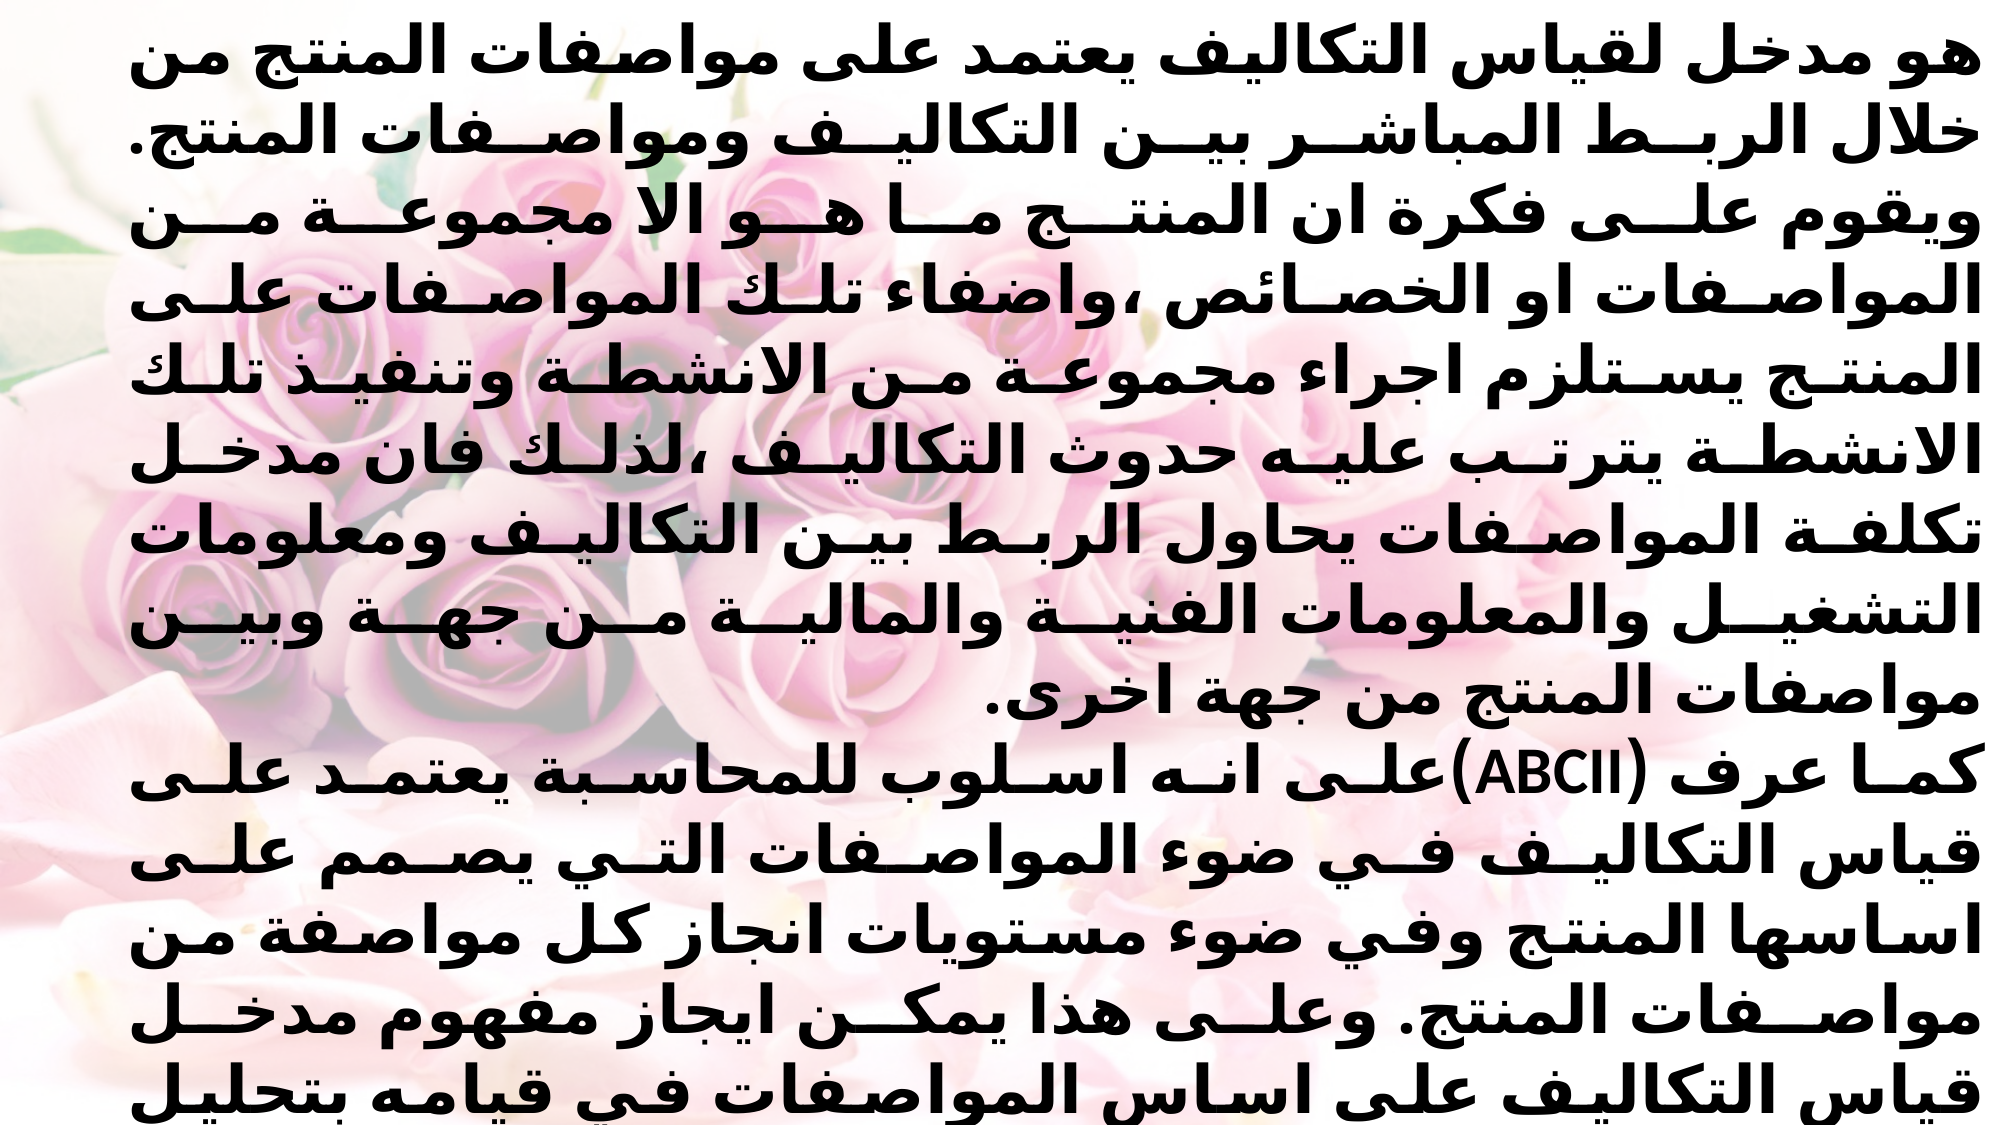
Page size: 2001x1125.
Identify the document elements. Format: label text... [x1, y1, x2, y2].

text_box هو مدخل لقياس التكاليف يعتمد على مواصفات المنتج من خلال الربط المباشر بين التكاليف ومواصفات المنتج. ويقوم على فكرة ان المنتج ما هو الا مجموعة من المواصفات او الخصائص ،واضفاء تلك المواصفات على المنتج يستلزم اجراء مجموعة من الانشطة وتنفيذ تلك الانشطة يترتب عليه حدوث التكاليف ،لذلك فان مدخل تكلفة المواصفات يحاول الربط بين التكاليف ومعلومات التشغيل والمعلومات الفنية والمالية من جهة وبين مواصفات المنتج من جهة اخرى. كما عرف (ABCII)على انه اسلوب للمحاسبة يعتمد على قياس التكاليف في ضوء المواصفات التي يصمم على اساسها المنتج وفي ضوء مستويات انجاز كل مواصفة من مواصفات المنتج. وعلى هذا يمكن ايجاز مفهوم مدخل قياس التكاليف على اساس المواصفات في قيامه بتحليل العلاقة بين التكاليف والمنافع /القيمة التي يحصل عليها الزبون من المنتجات وذلك كأساس لتحديد المواصفات التي تحقق الاشباع والقيمة للزبائن في ضوء حدود التكلفة المستهدفة ،ثم استخدام هذه المواصفات كأساس لقياس تكلفة المنتج. كما يعرف(ABCII) بانه مدخل لقياس التكاليف من خلال تخصيص التكاليف على الانشطة بناء على خصائص ومواصفات السلعة. [113, 0, 2000, 1125]
